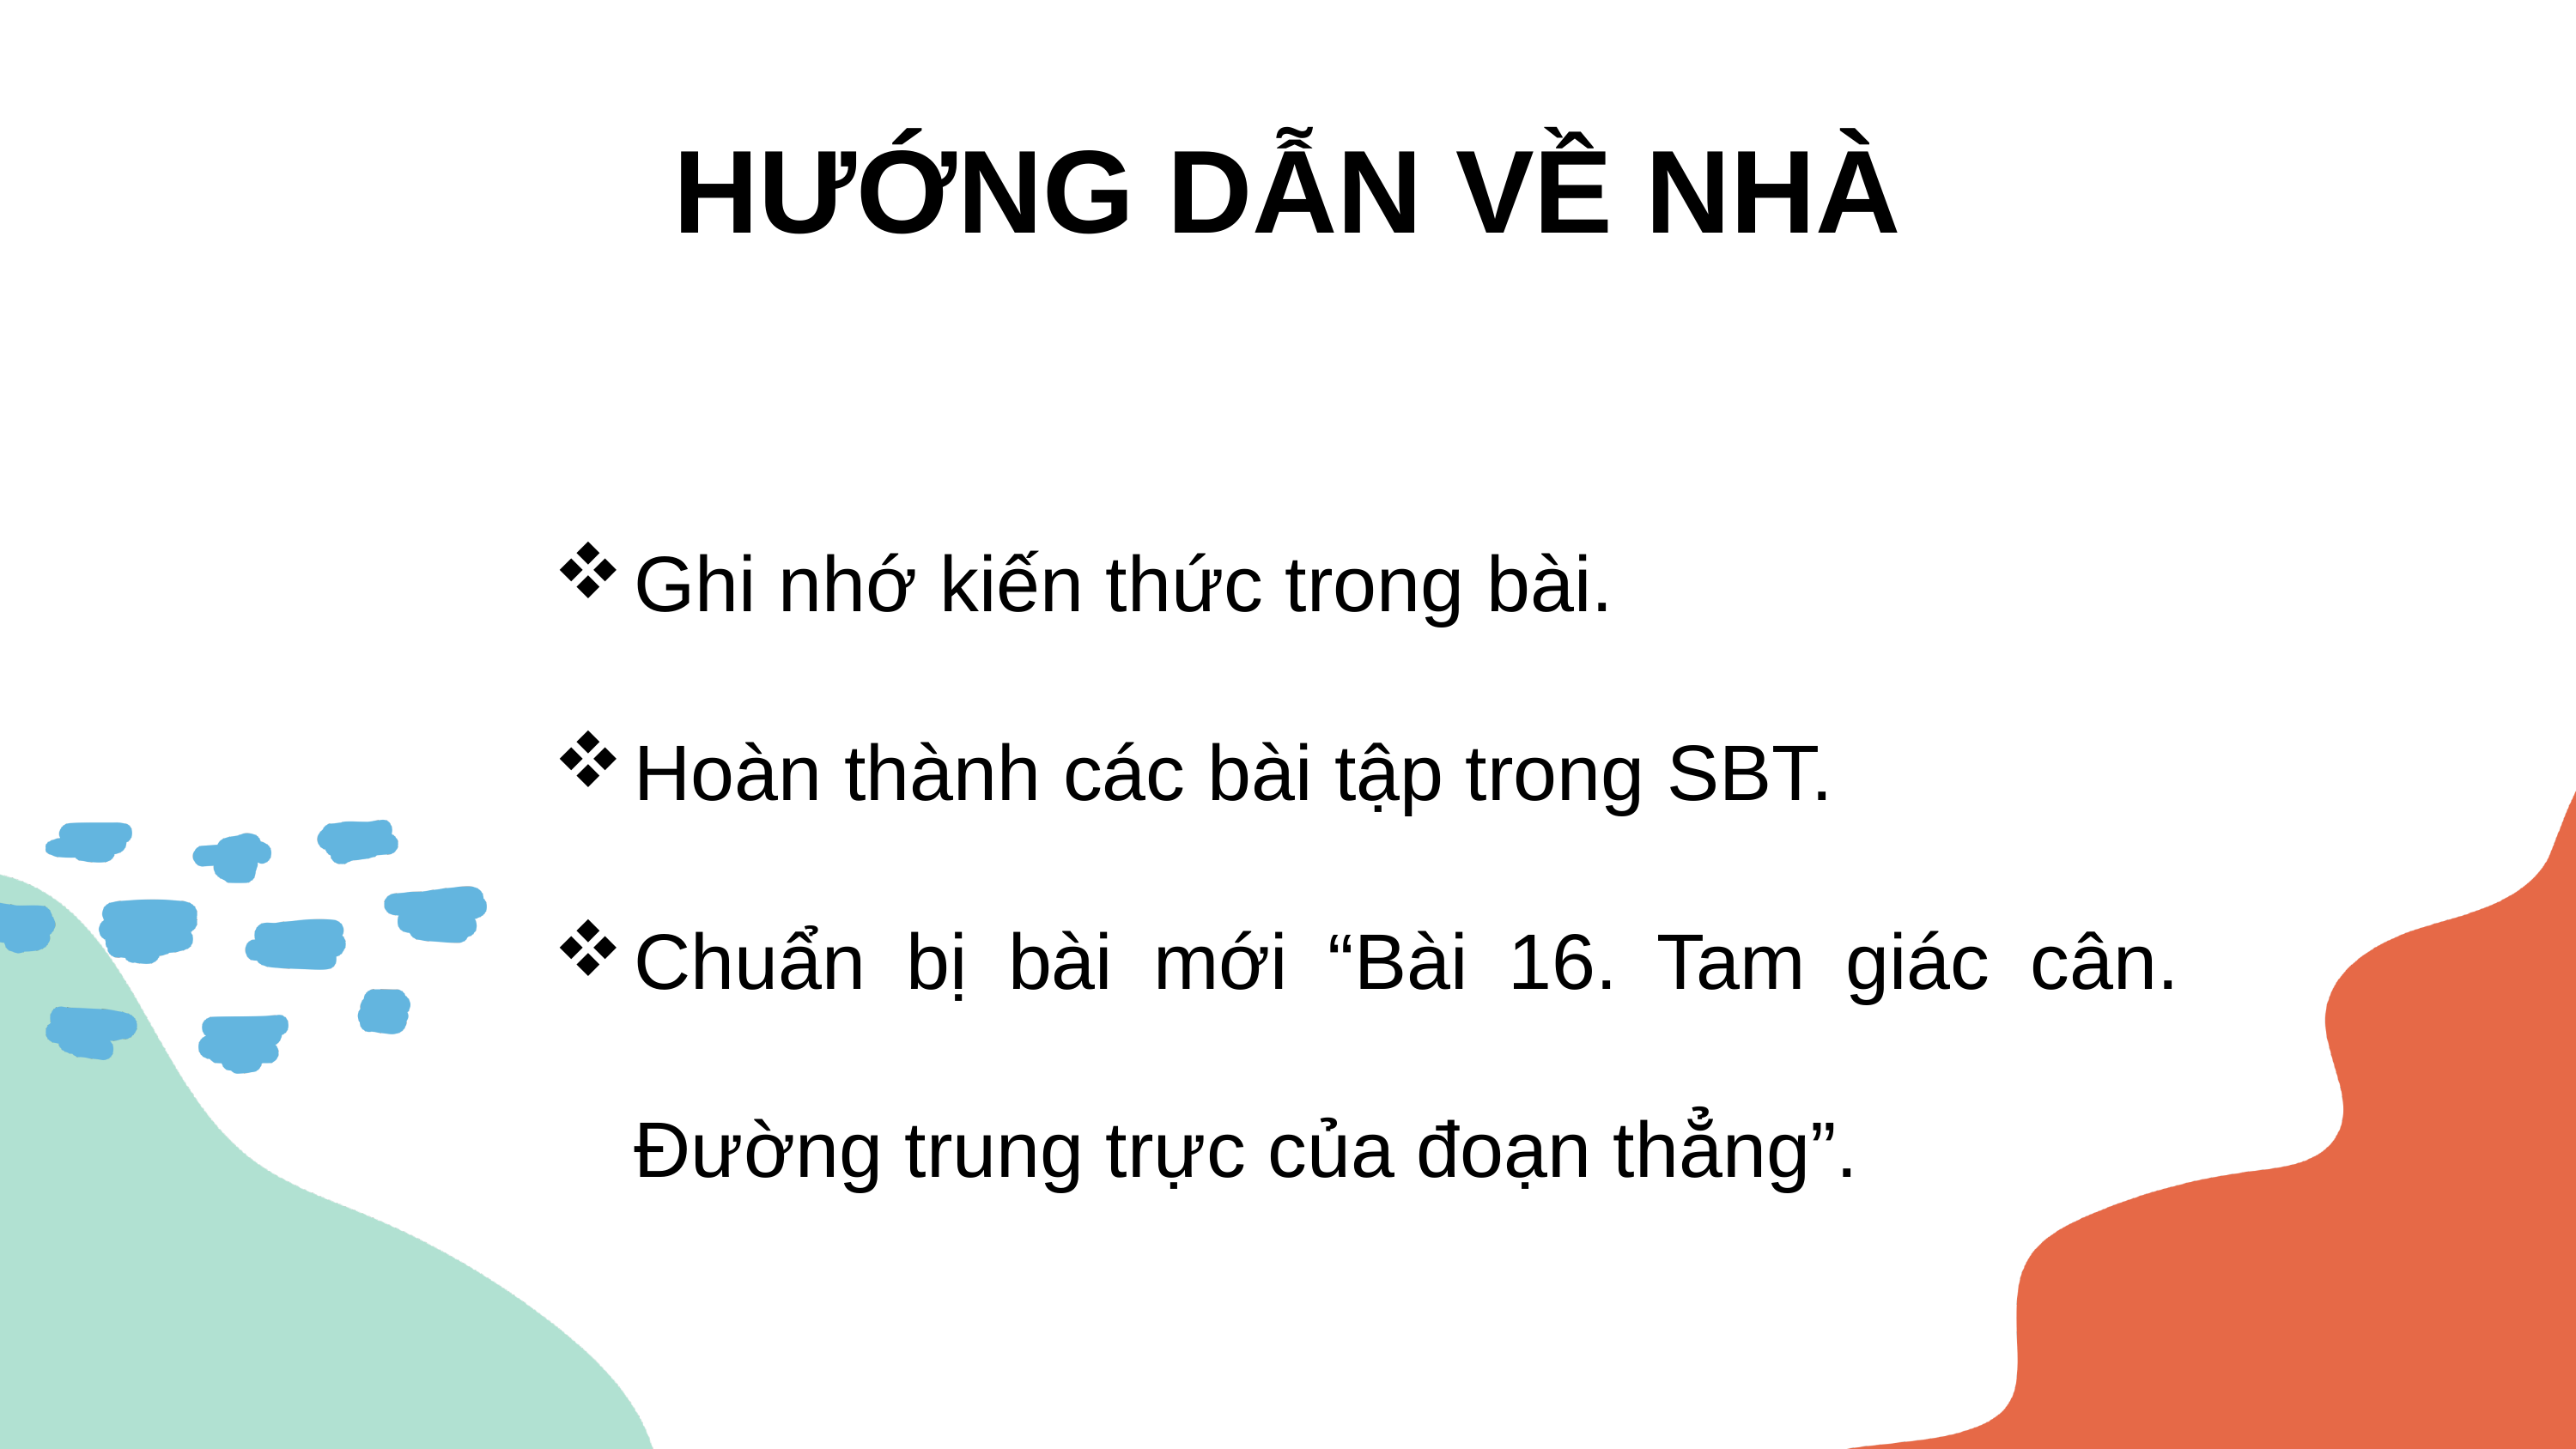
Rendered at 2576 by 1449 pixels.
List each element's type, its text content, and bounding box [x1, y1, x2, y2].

text_box HƯỚNG DẪN VỀ NHÀ [654, 108, 1922, 263]
text_box Ghi nhớ kiến thức trong bài. Hoàn thành các bài tập trong SBT. Chuẩn bị bài mới “Bài 16. Tam giác cân. Đường trung trực của đoạn thẳng”. [541, 432, 2195, 1200]
picture [0, 818, 678, 1449]
picture [1732, 724, 2576, 1449]
